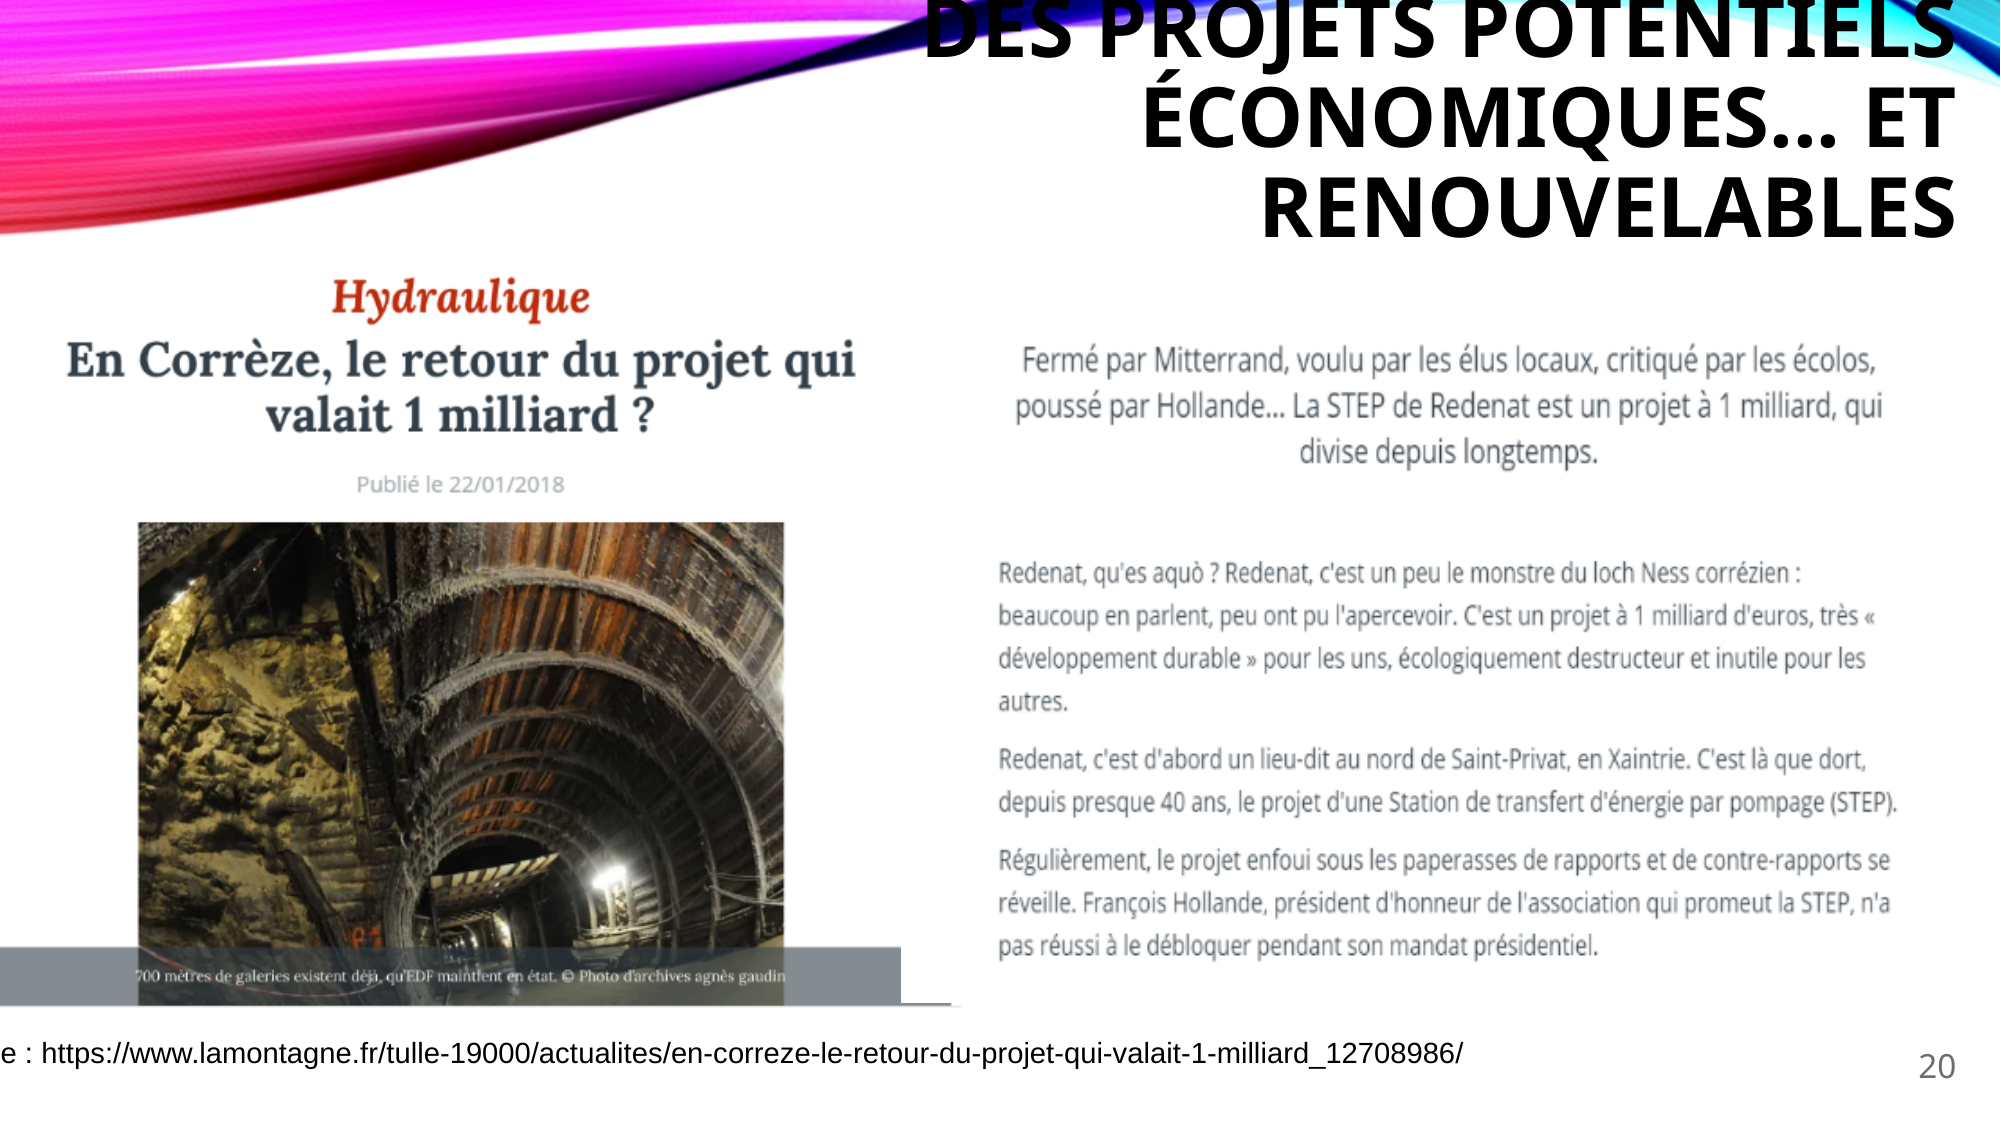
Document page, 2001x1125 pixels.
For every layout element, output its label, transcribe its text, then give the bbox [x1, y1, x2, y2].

text_box Source : https://www.lamontagne.fr/tulle-19000/actualites/en-correze-le-retour-du-projet-qui-valait-1-milliard_12708986/ [0, 1027, 1481, 1078]
picture [0, 0, 2000, 237]
picture [0, 243, 2000, 1028]
title Des projets potentiels économiques... et renouvelables [545, 14, 1958, 227]
text_box 20 [1521, 1038, 1972, 1099]
